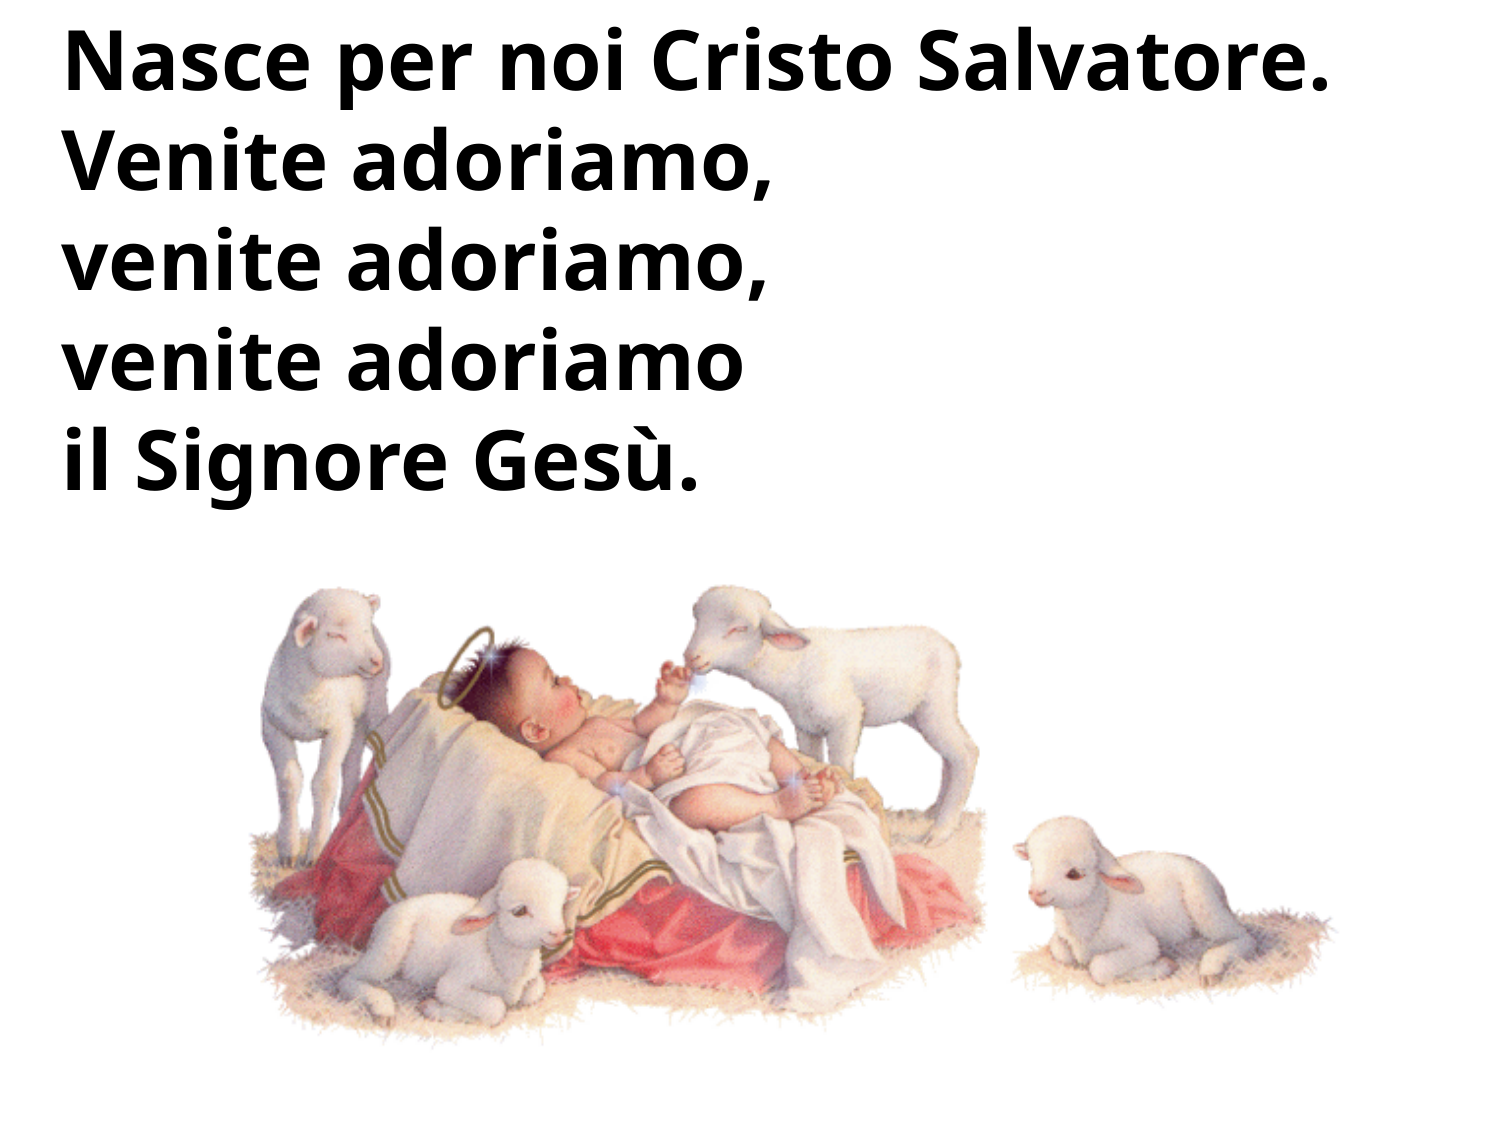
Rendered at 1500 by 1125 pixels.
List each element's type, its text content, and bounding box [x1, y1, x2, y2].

text_box Nasce per noi Cristo Salvatore. Venite adoriamo, venite adoriamo, venite adoriamo il Signore Gesù. [46, 0, 1442, 515]
picture [210, 538, 1357, 1056]
